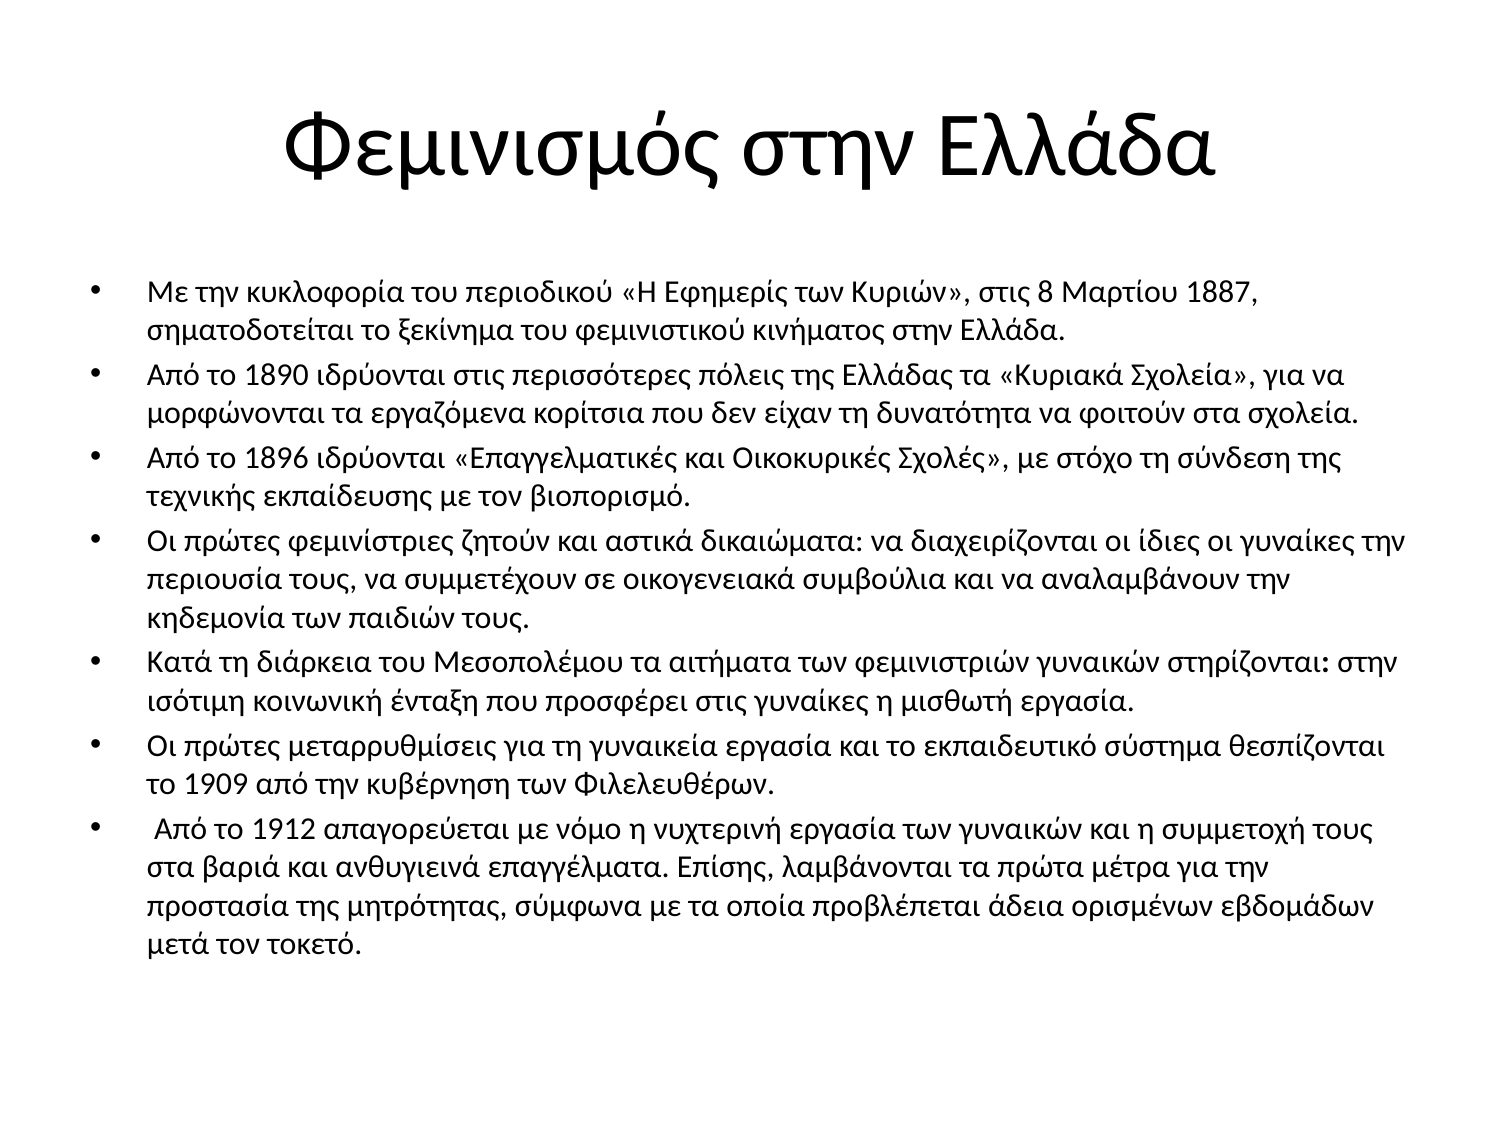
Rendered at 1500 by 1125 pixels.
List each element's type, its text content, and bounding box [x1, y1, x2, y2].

list Με την κυκλοφορία του περιοδικού «Η Εφημερίς των Κυριών», στις 8 Μαρτίου 1887, σηματοδοτείται το ξεκίνημα του φεμινιστικού κινήματος στην Ελλάδα. Από το 1890 ιδρύονται στις περισσότερες πόλεις της Ελλάδας τα «Κυριακά Σχολεία», για να μορφώνονται τα εργαζόμενα κορίτσια που δεν είχαν τη δυνατότητα να φοιτούν στα σχολεία. Από το 1896 ιδρύονται «Επαγγελματικές και Οικοκυρικές Σχολές», με στόχο τη σύνδεση της τεχνικής εκπαίδευσης με τον βιοπορισμό. Οι πρώτες φεμινίστριες ζητούν και αστικά δικαιώματα: να διαχειρίζονται οι ίδιες οι γυναίκες την περιουσία τους, να συμμετέχουν σε οικογενειακά συμβούλια και να αναλαμβάνουν την κηδεμονία των παιδιών τους. Κατά τη διάρκεια του Μεσοπολέμου τα αιτήματα των φεμινιστριών γυναικών στηρίζονται: στην ισότιμη κοινωνική ένταξη που προσφέρει στις γυναίκες η μισθωτή εργασία. Οι πρώτες μεταρρυθμίσεις για τη γυναικεία εργασία και το εκπαιδευτικό σύστημα θεσπίζονται το 1909 από την κυβέρνηση των Φιλελευθέρων. Από το 1912 απαγορεύεται με νόμο η νυχτερινή εργασία των γυναικών και η συμμετοχή τους στα βαριά και ανθυγιεινά επαγγέλματα. Επίσης, λαμβάνονται τα πρώτα μέτρα για την προστασία της μητρότητας, σύμφωνα με τα οποία προβλέπεται άδεια ορισμένων εβδομάδων μετά τον τοκετό. [75, 262, 1425, 1005]
title Φεμινισμός στην Ελλάδα [75, 45, 1425, 233]
